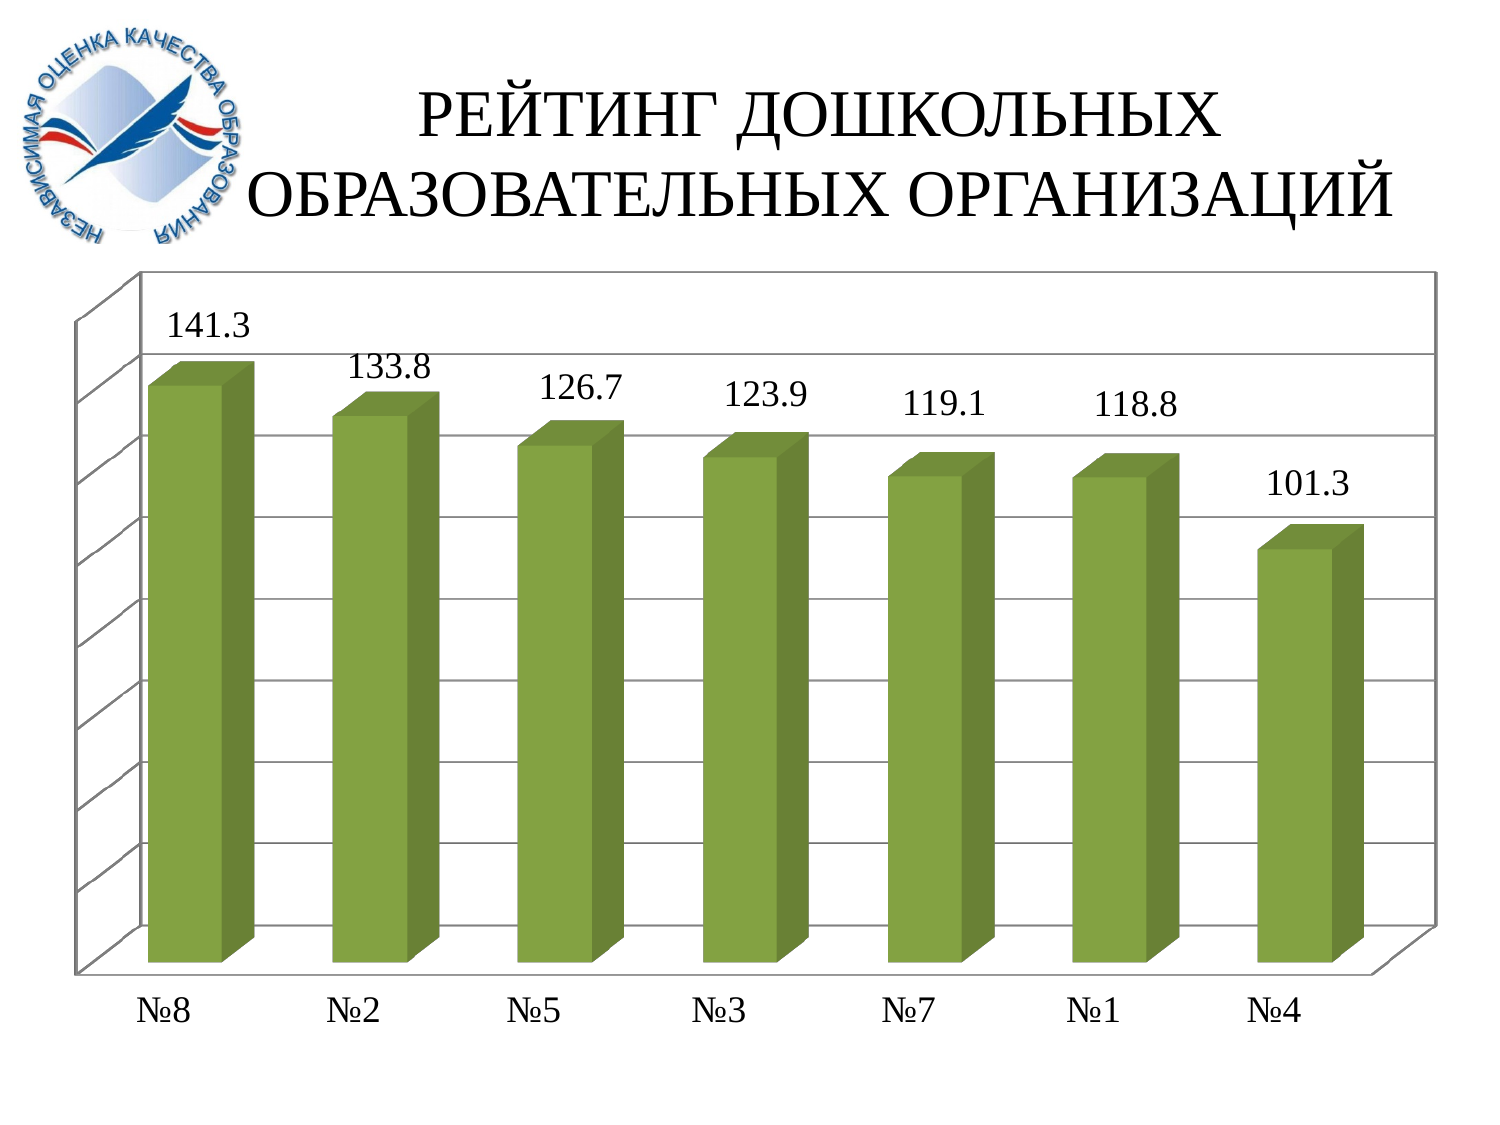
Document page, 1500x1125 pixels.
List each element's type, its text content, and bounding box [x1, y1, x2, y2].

picture [17, 18, 245, 244]
text_box РЕЙТИНГ ДОШКОЛЬНЫХ ОБРАЗОВАТЕЛЬНЫХ ОРГАНИЗАЦИЙ [249, 56, 1496, 244]
chart [29, 255, 1483, 1047]
